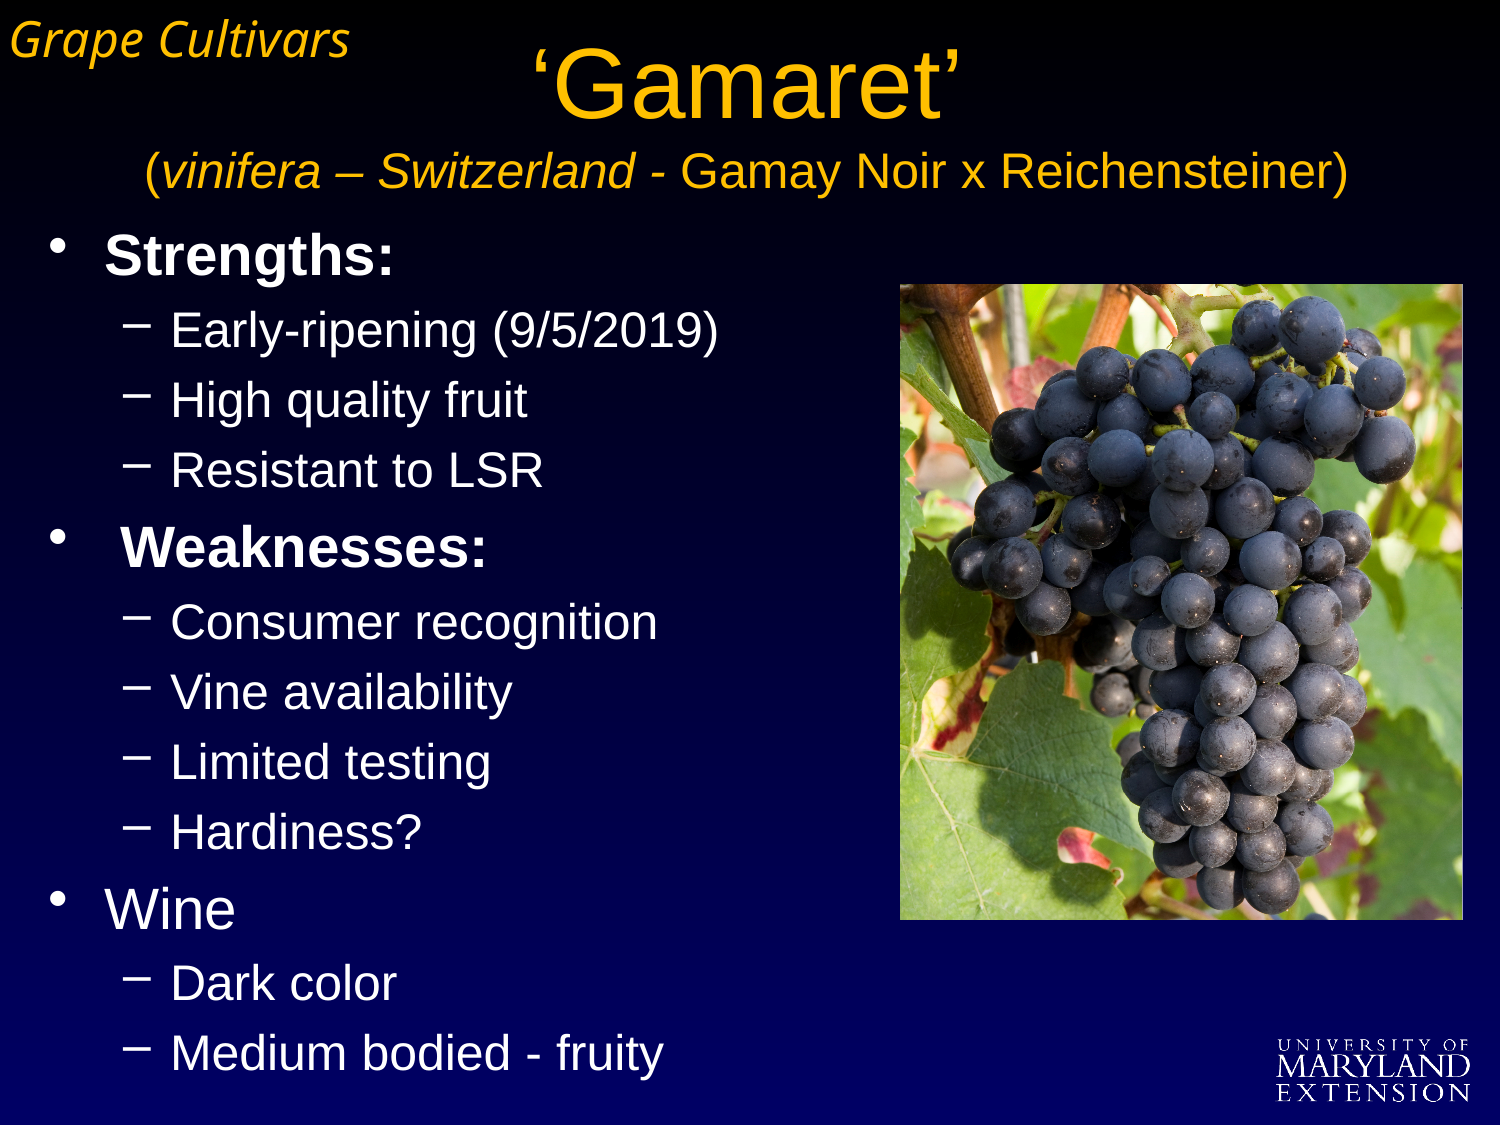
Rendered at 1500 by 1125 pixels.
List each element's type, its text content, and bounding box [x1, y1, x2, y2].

picture [899, 284, 1463, 920]
list Strengths: Early-ripening (9/5/2019) High quality fruit Resistant to LSR Weaknesses: Consumer recognition Vine availability Limited testing Hardiness? Wine Dark color Medium bodied - fruity [32, 210, 946, 998]
picture [1275, 1039, 1470, 1103]
title ‘Gamaret’ (vinifera – Switzerland - Gamay Noir x Reichensteiner) [0, 3, 1497, 214]
